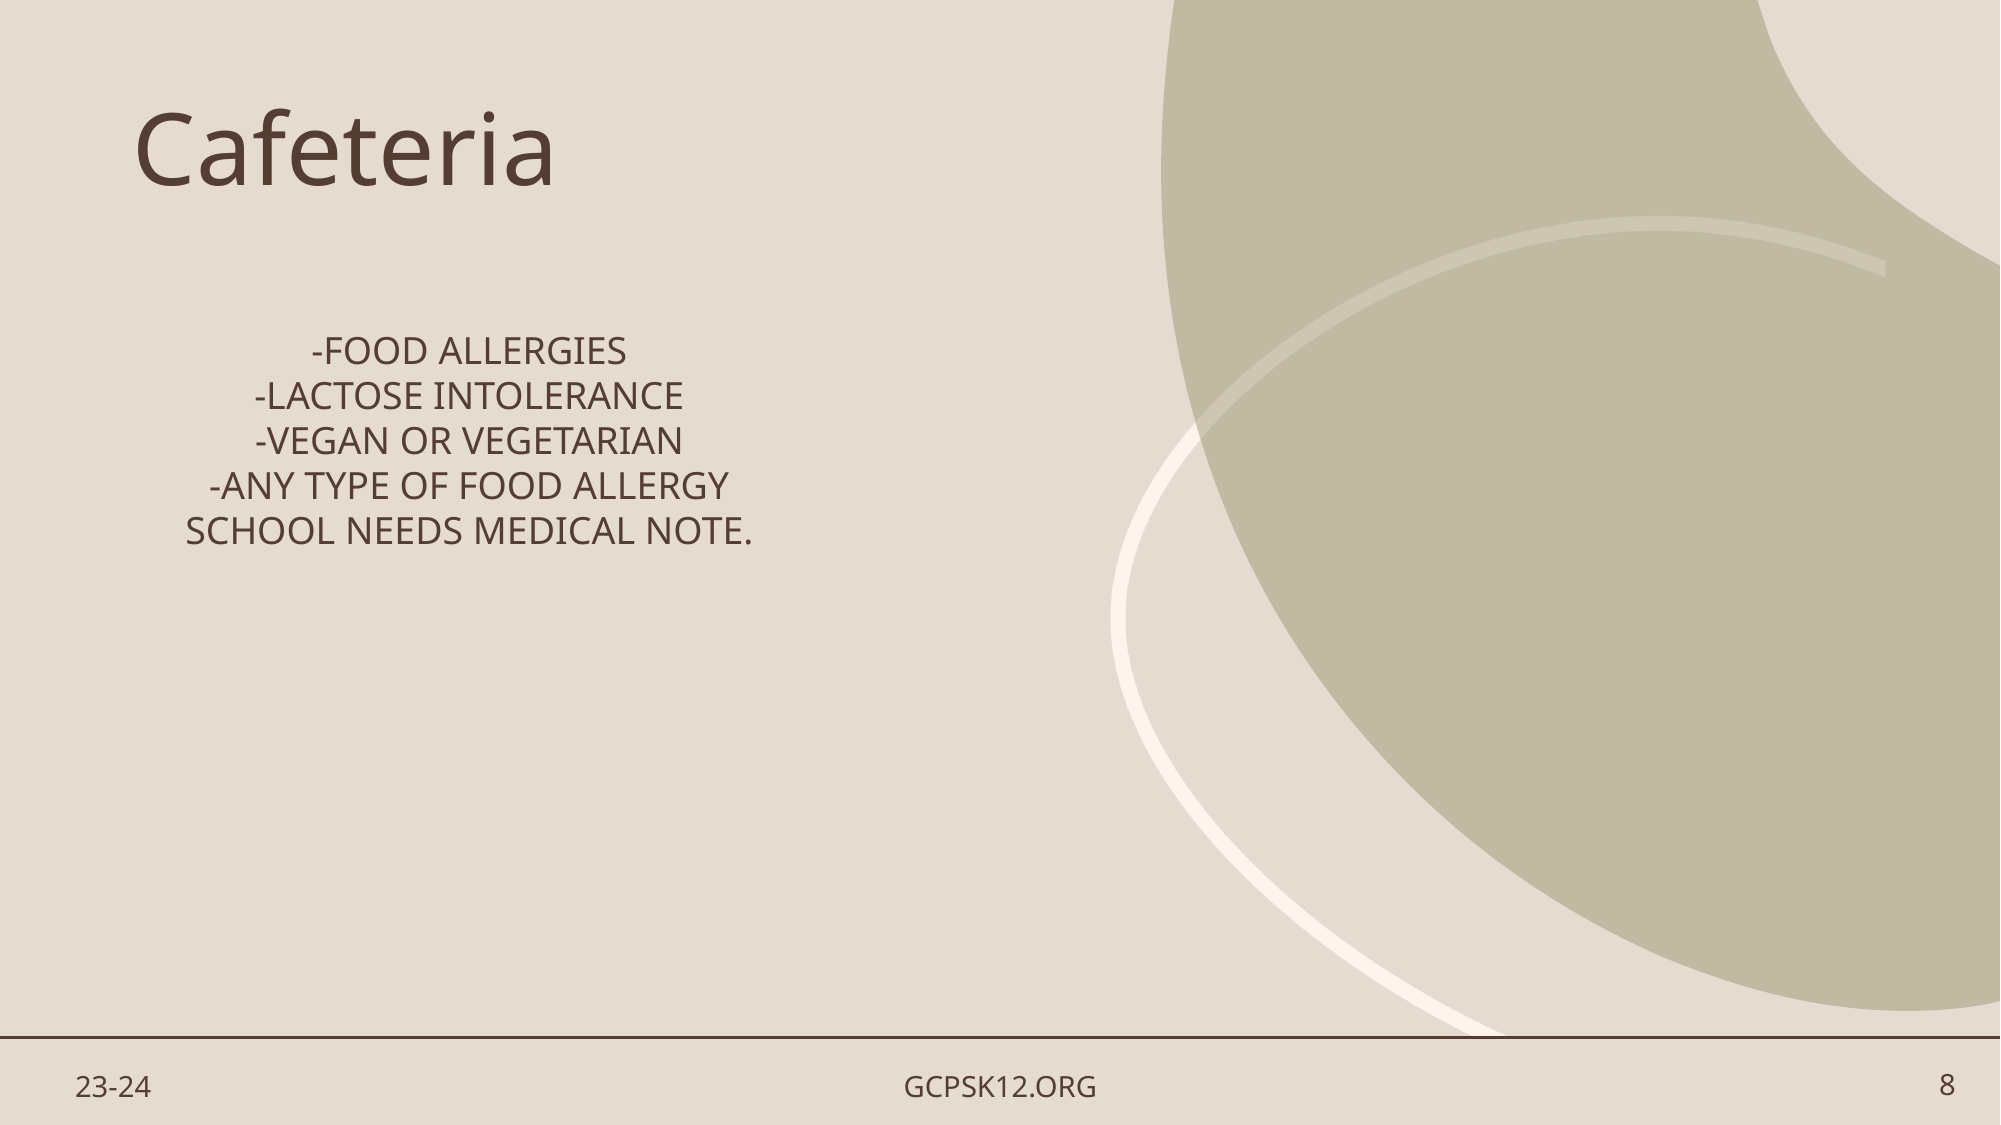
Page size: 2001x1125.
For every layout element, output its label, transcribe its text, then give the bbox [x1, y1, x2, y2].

slide_number 8 [1808, 1060, 1971, 1112]
picture [1110, 215, 1886, 1036]
footer GCPSK12.ORG [718, 1060, 1283, 1112]
slide_number 23-24 [60, 1060, 222, 1112]
title Cafeteria [117, 103, 1185, 215]
list -FOOD ALLERGIES -LACTOSE INTOLERANCE -VEGAN OR VEGETARIAN -ANY TYPE OF FOOD ALLERGY SCHOOL NEEDS MEDICAL NOTE. [94, 319, 845, 778]
